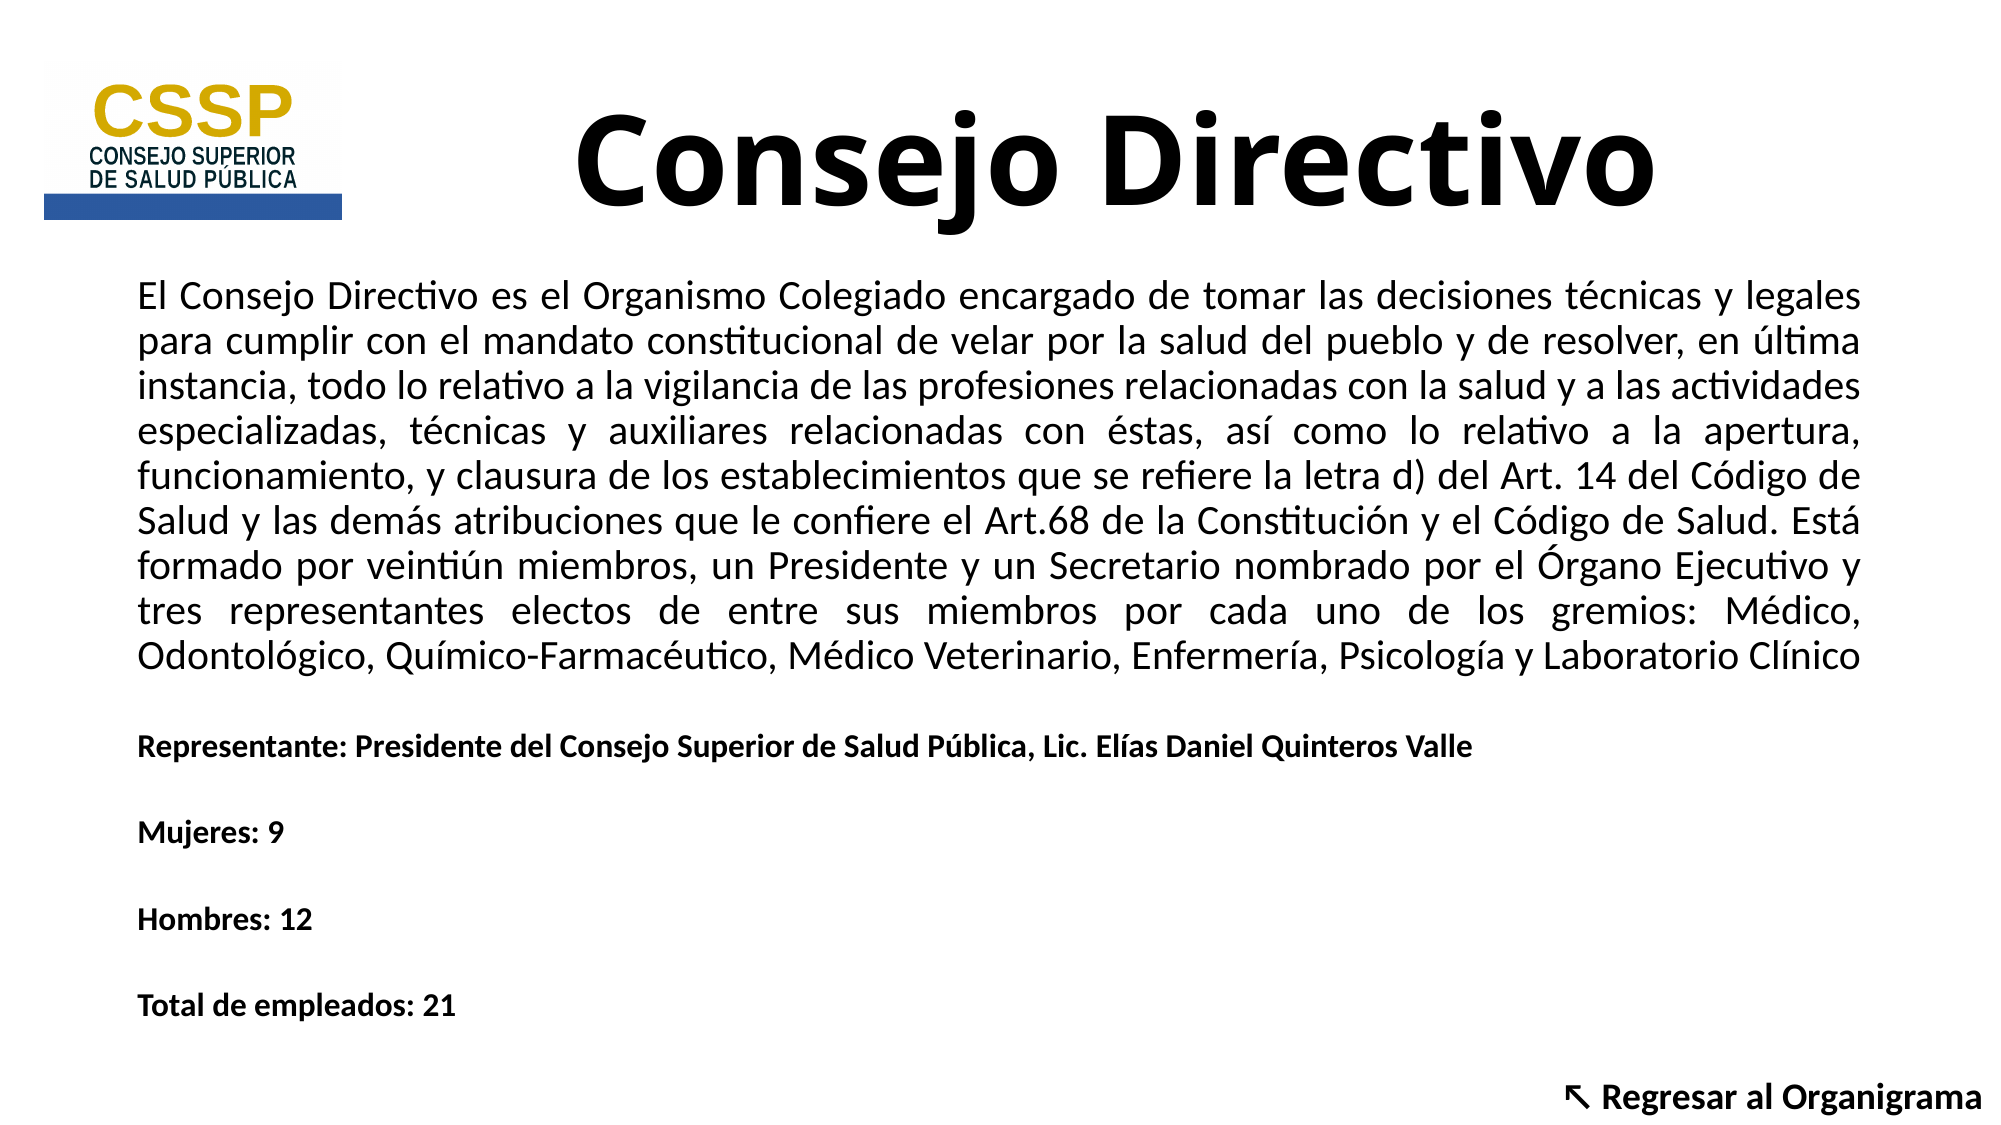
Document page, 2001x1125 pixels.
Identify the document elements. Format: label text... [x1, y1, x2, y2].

list El Consejo Directivo es el Organismo Colegiado encargado de tomar las decisiones técnicas y legales para cumplir con el mandato constitucional de velar por la salud del pueblo y de resolver, en última instancia, todo lo relativo a la vigilancia de las profesiones relacionadas con la salud y a las actividades especializadas, técnicas y auxiliares relacionadas con éstas, así como lo relativo a la apertura, funcionamiento, y clausura de los establecimientos que se refiere la letra d) del Art. 14 del Código de Salud y las demás atribuciones que le confiere el Art.68 de la Constitución y el Código de Salud. Está formado por veintiún miembros, un Presidente y un Secretario nombrado por el Órgano Ejecutivo y tres representantes electos de entre sus miembros por cada uno de los gremios: Médico, Odontológico, Químico-Farmacéutico, Médico Veterinario, Enfermería, Psicología y Laboratorio Clínico Representante: Presidente del Consejo Superior de Salud Pública, Lic. Elías Daniel Quinteros Valle Mujeres: 9 Hombres: 12 Total de empleados: 21 [137, 273, 1863, 1066]
text_box ↖ Regresar al Organigrama [1546, 1064, 1999, 1125]
title Consejo Directivo [368, 22, 1863, 241]
picture [44, 61, 342, 221]
